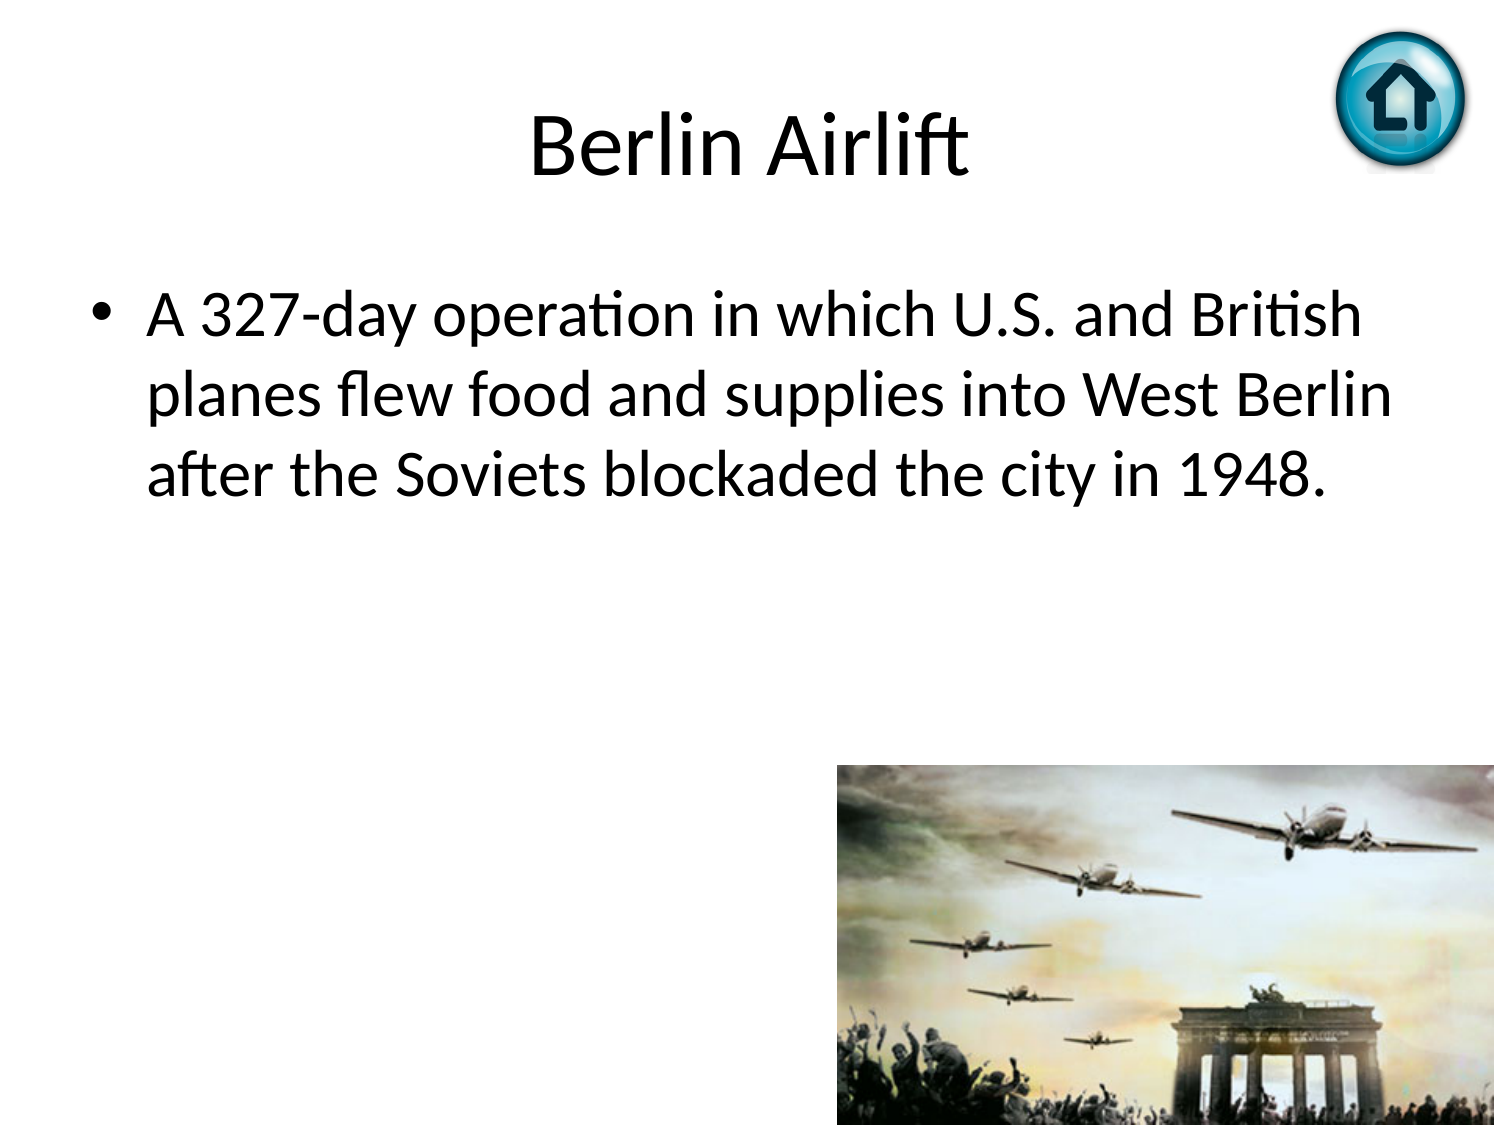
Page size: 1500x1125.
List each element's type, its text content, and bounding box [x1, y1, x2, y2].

title Berlin Airlift [75, 45, 1425, 233]
list A 327-day operation in which U.S. and British planes flew food and supplies into West Berlin after the Soviets blockaded the city in 1948. [75, 262, 1463, 1075]
picture [1324, 24, 1476, 175]
picture [837, 765, 1495, 1125]
